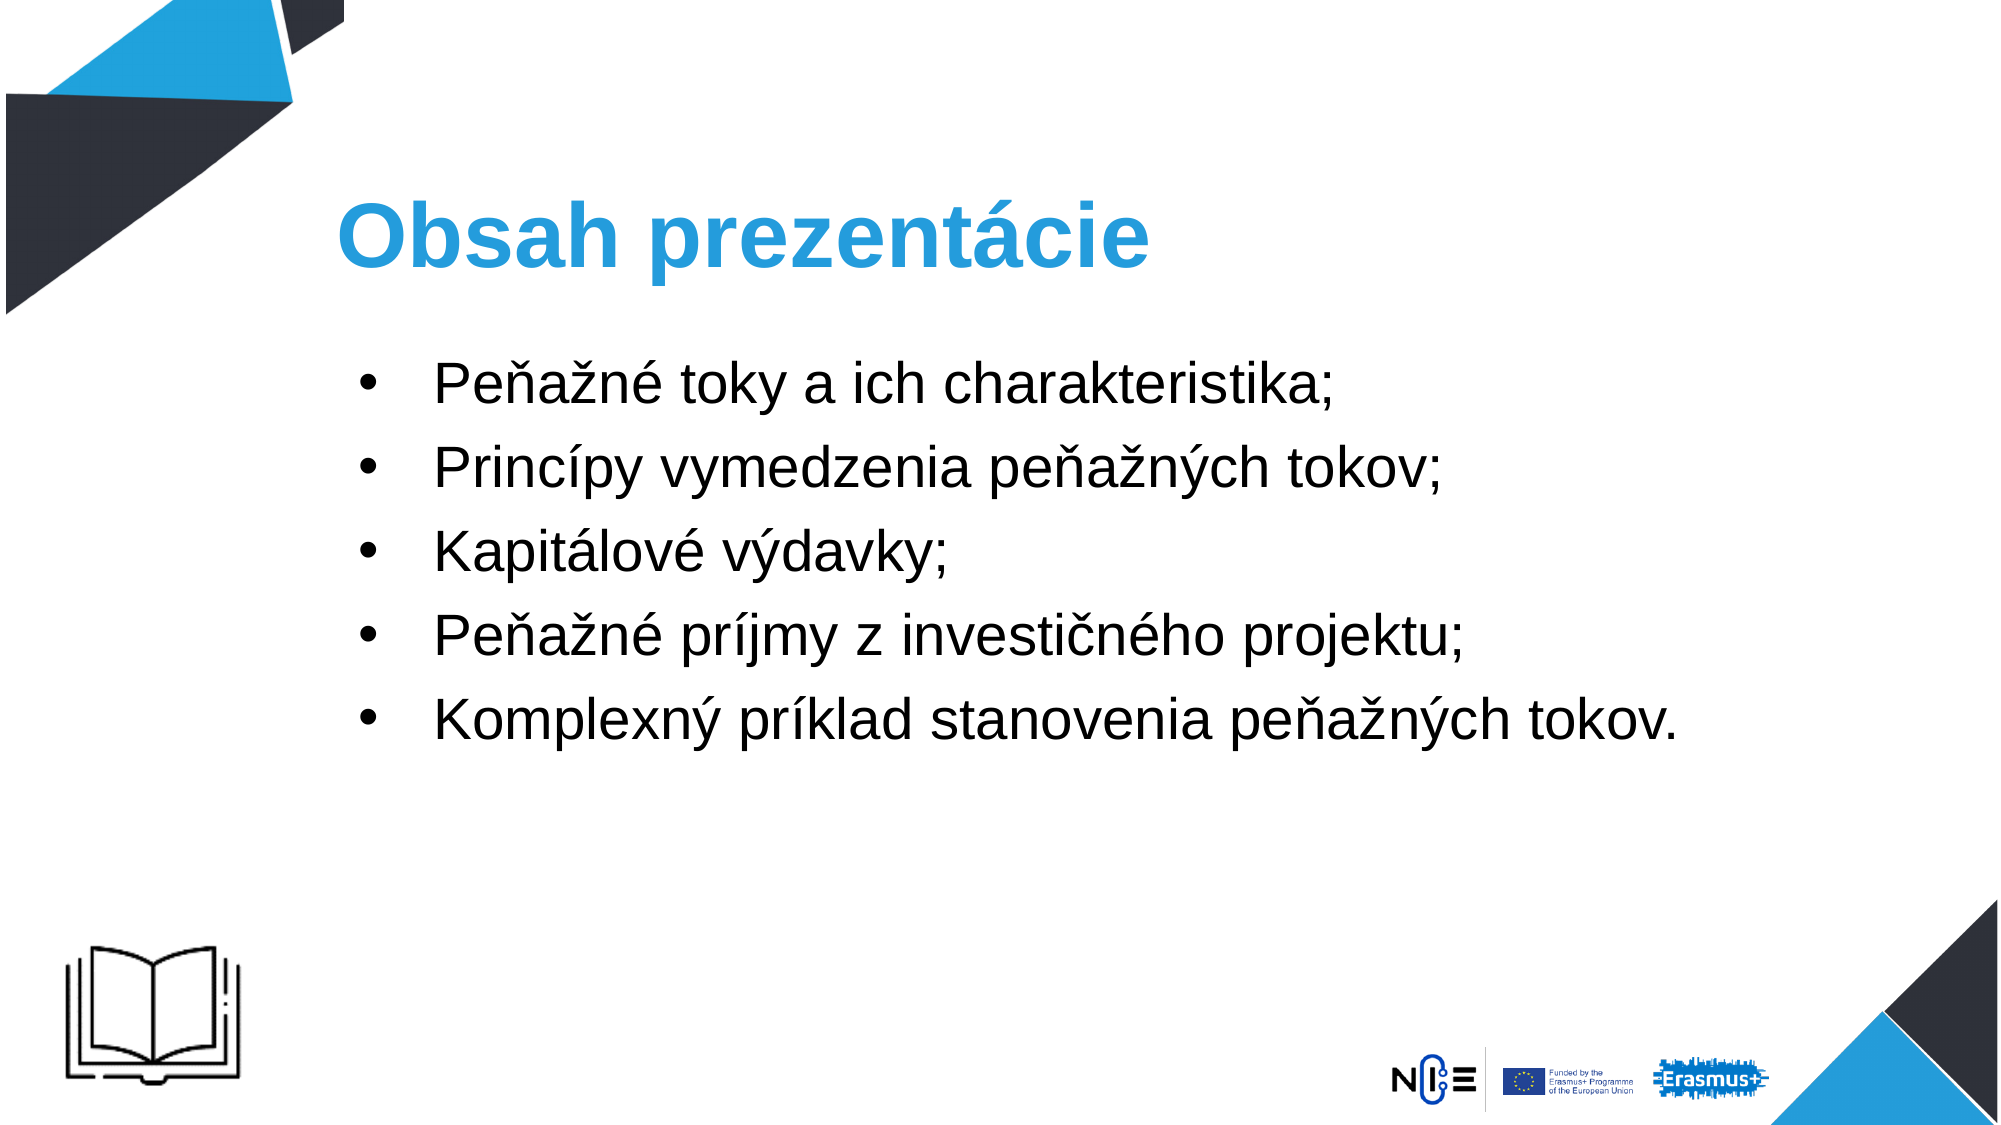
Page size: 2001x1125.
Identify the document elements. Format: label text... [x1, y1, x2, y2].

picture [1375, 895, 2000, 1125]
picture [63, 938, 246, 1091]
subtitle Peňažné toky a ich charakteristika;​ Princípy vymedzenia peňažných tokov;​ Kapitálové výdavky;​ Peňažné príjmy z investičného projektu;​ Komplexný príklad stanovenia peňažných tokov.​ [343, 346, 2000, 1060]
title Obsah prezentácie​ [344, 104, 1822, 295]
picture [6, 0, 344, 318]
